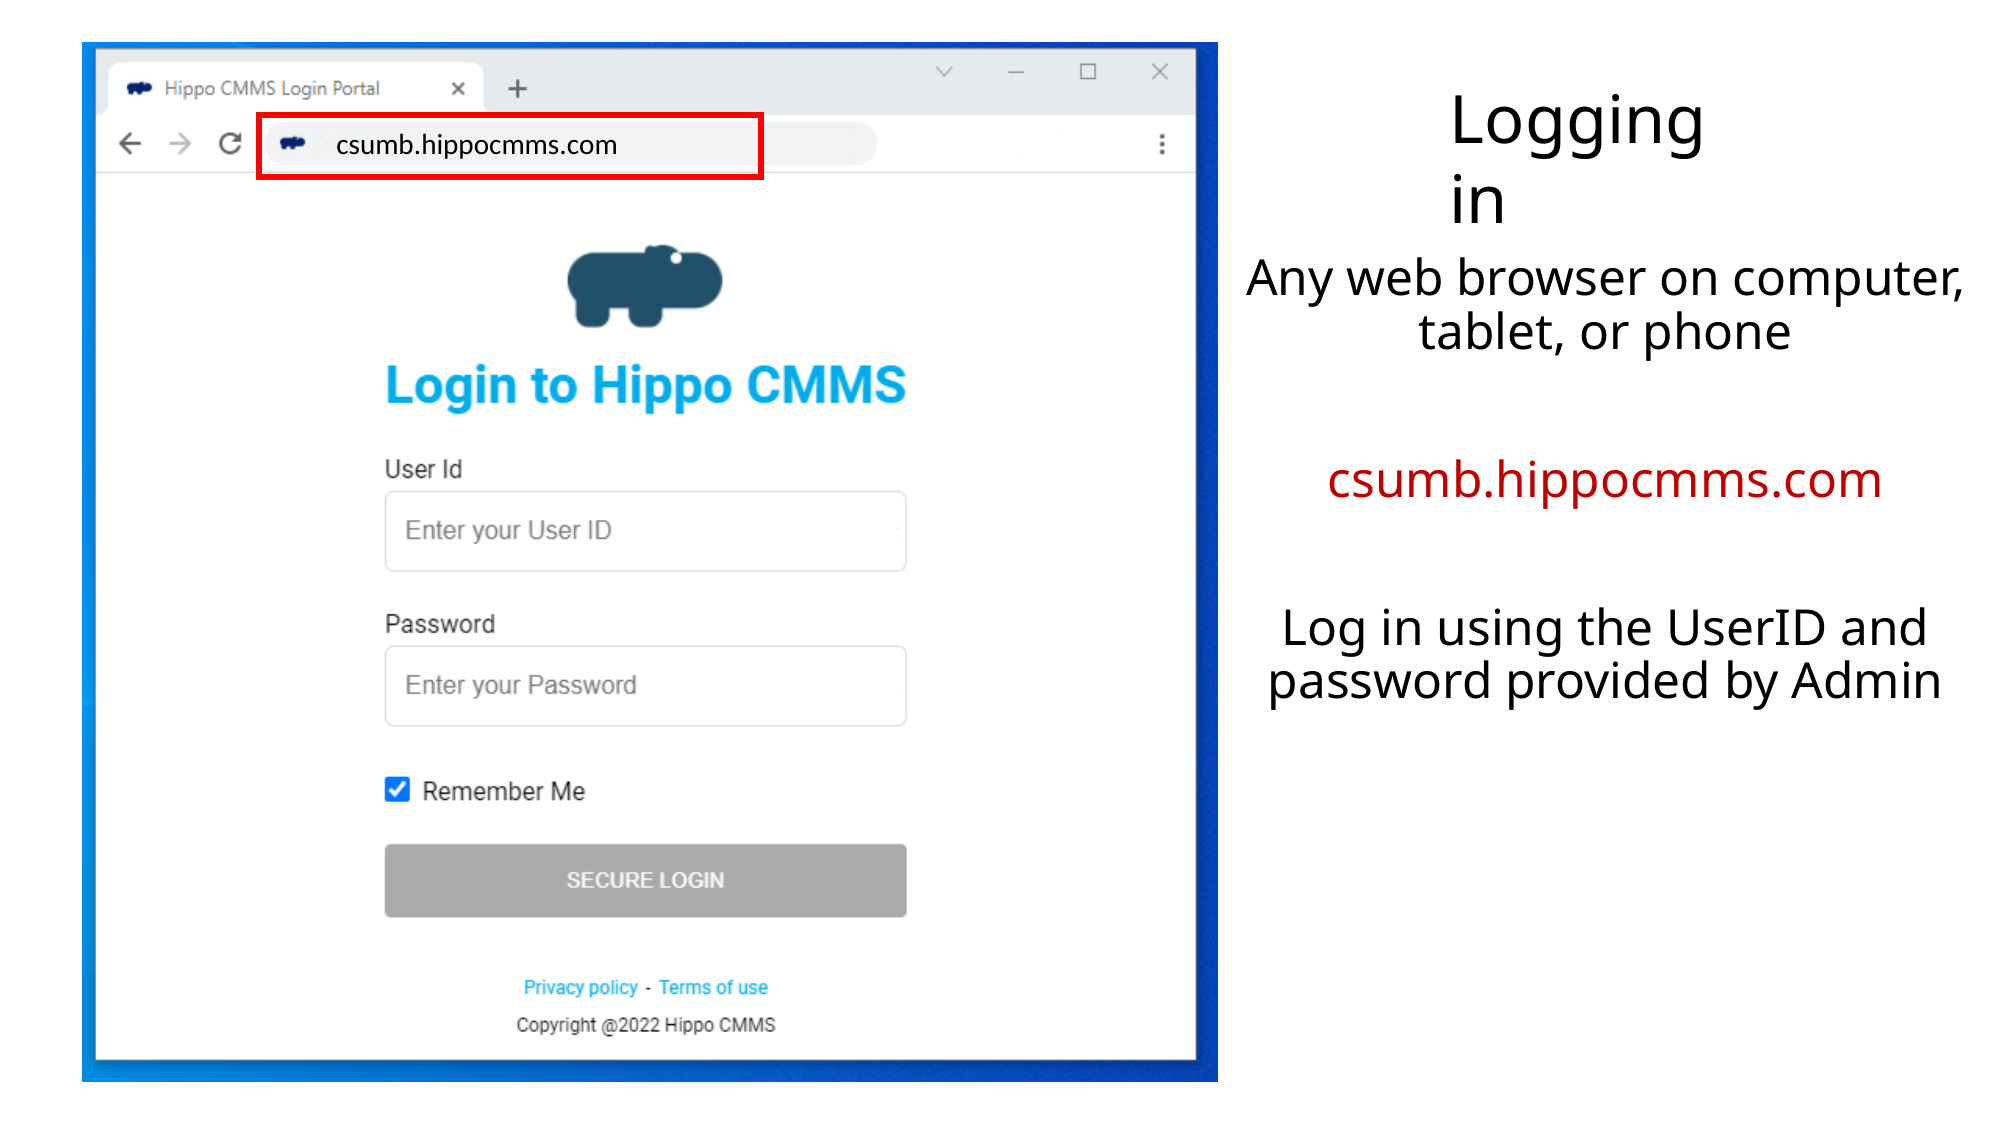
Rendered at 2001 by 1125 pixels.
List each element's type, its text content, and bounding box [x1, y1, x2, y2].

subtitle Any web browser on computer, tablet, or phone csumb.hippocmms.com Log in using the UserID and password provided by Admin [1226, 165, 1986, 722]
text_box Logging in [1435, 69, 1762, 245]
picture [82, 42, 1218, 1083]
